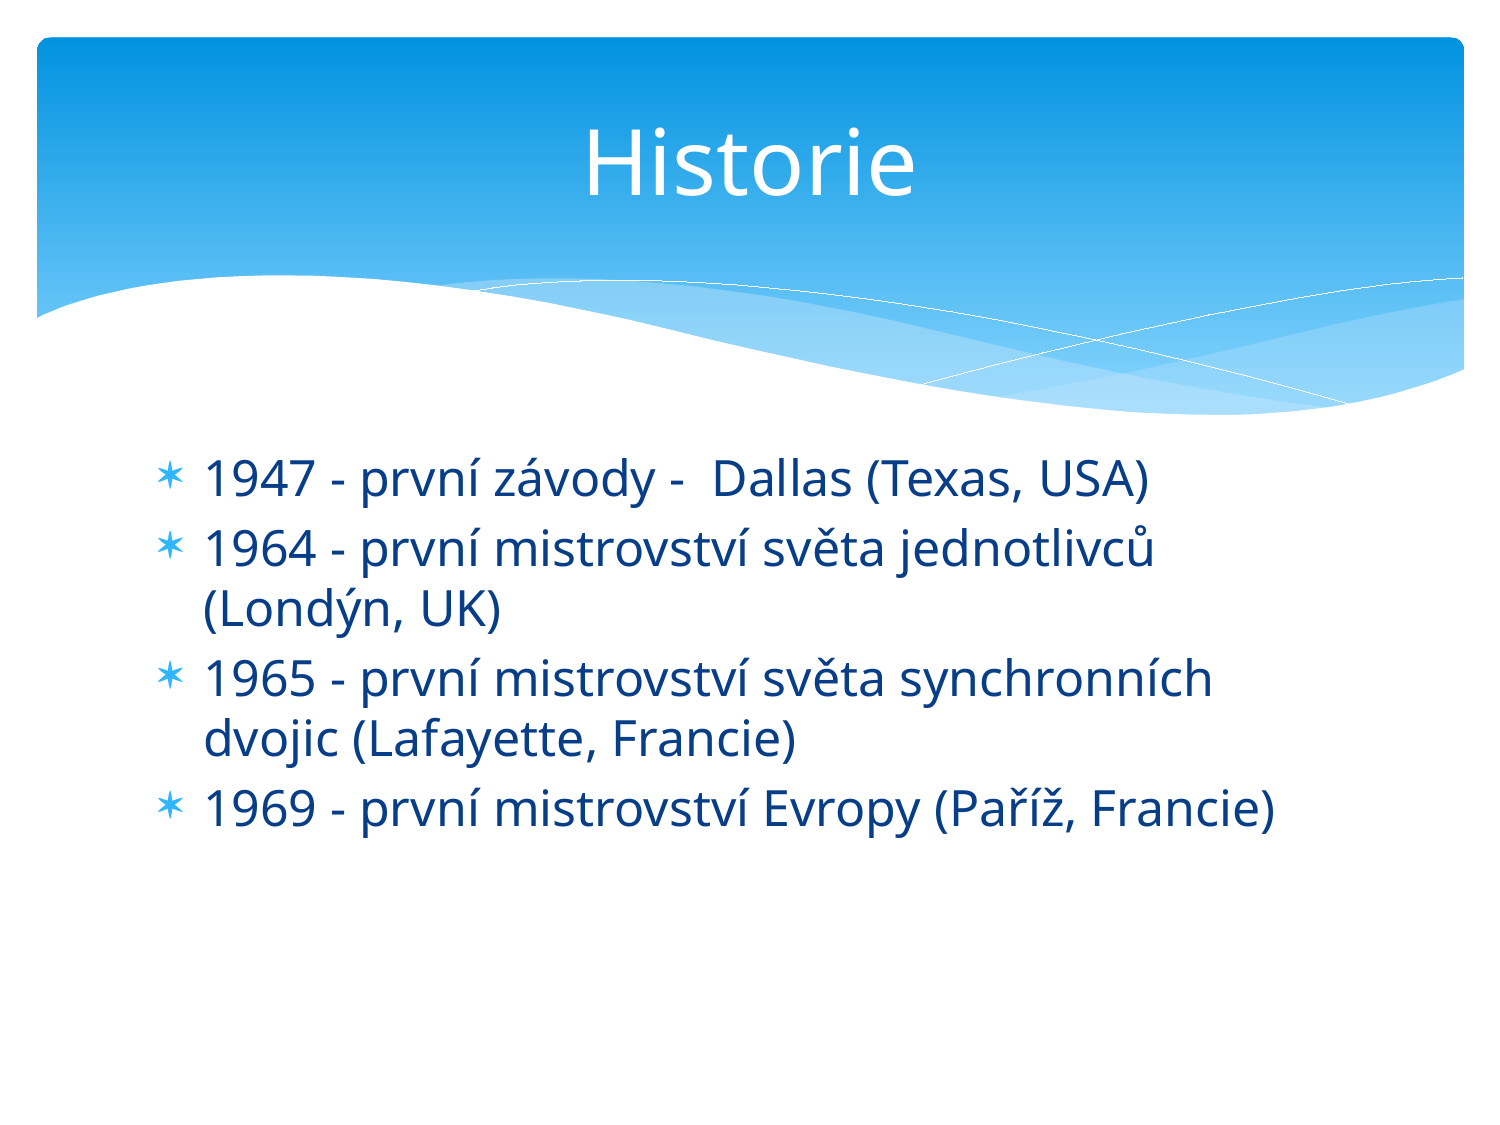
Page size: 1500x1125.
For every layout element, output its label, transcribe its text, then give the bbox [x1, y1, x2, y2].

title Historie [75, 55, 1425, 261]
list 1947 - první závody - Dallas (Texas, USA) 1964 - první mistrovství světa jednotlivců (Londýn, UK) 1965 - první mistrovství světa synchronních dvojic (Lafayette, Francie) 1969 - první mistrovství Evropy (Paříž, Francie) [143, 438, 1359, 1005]
